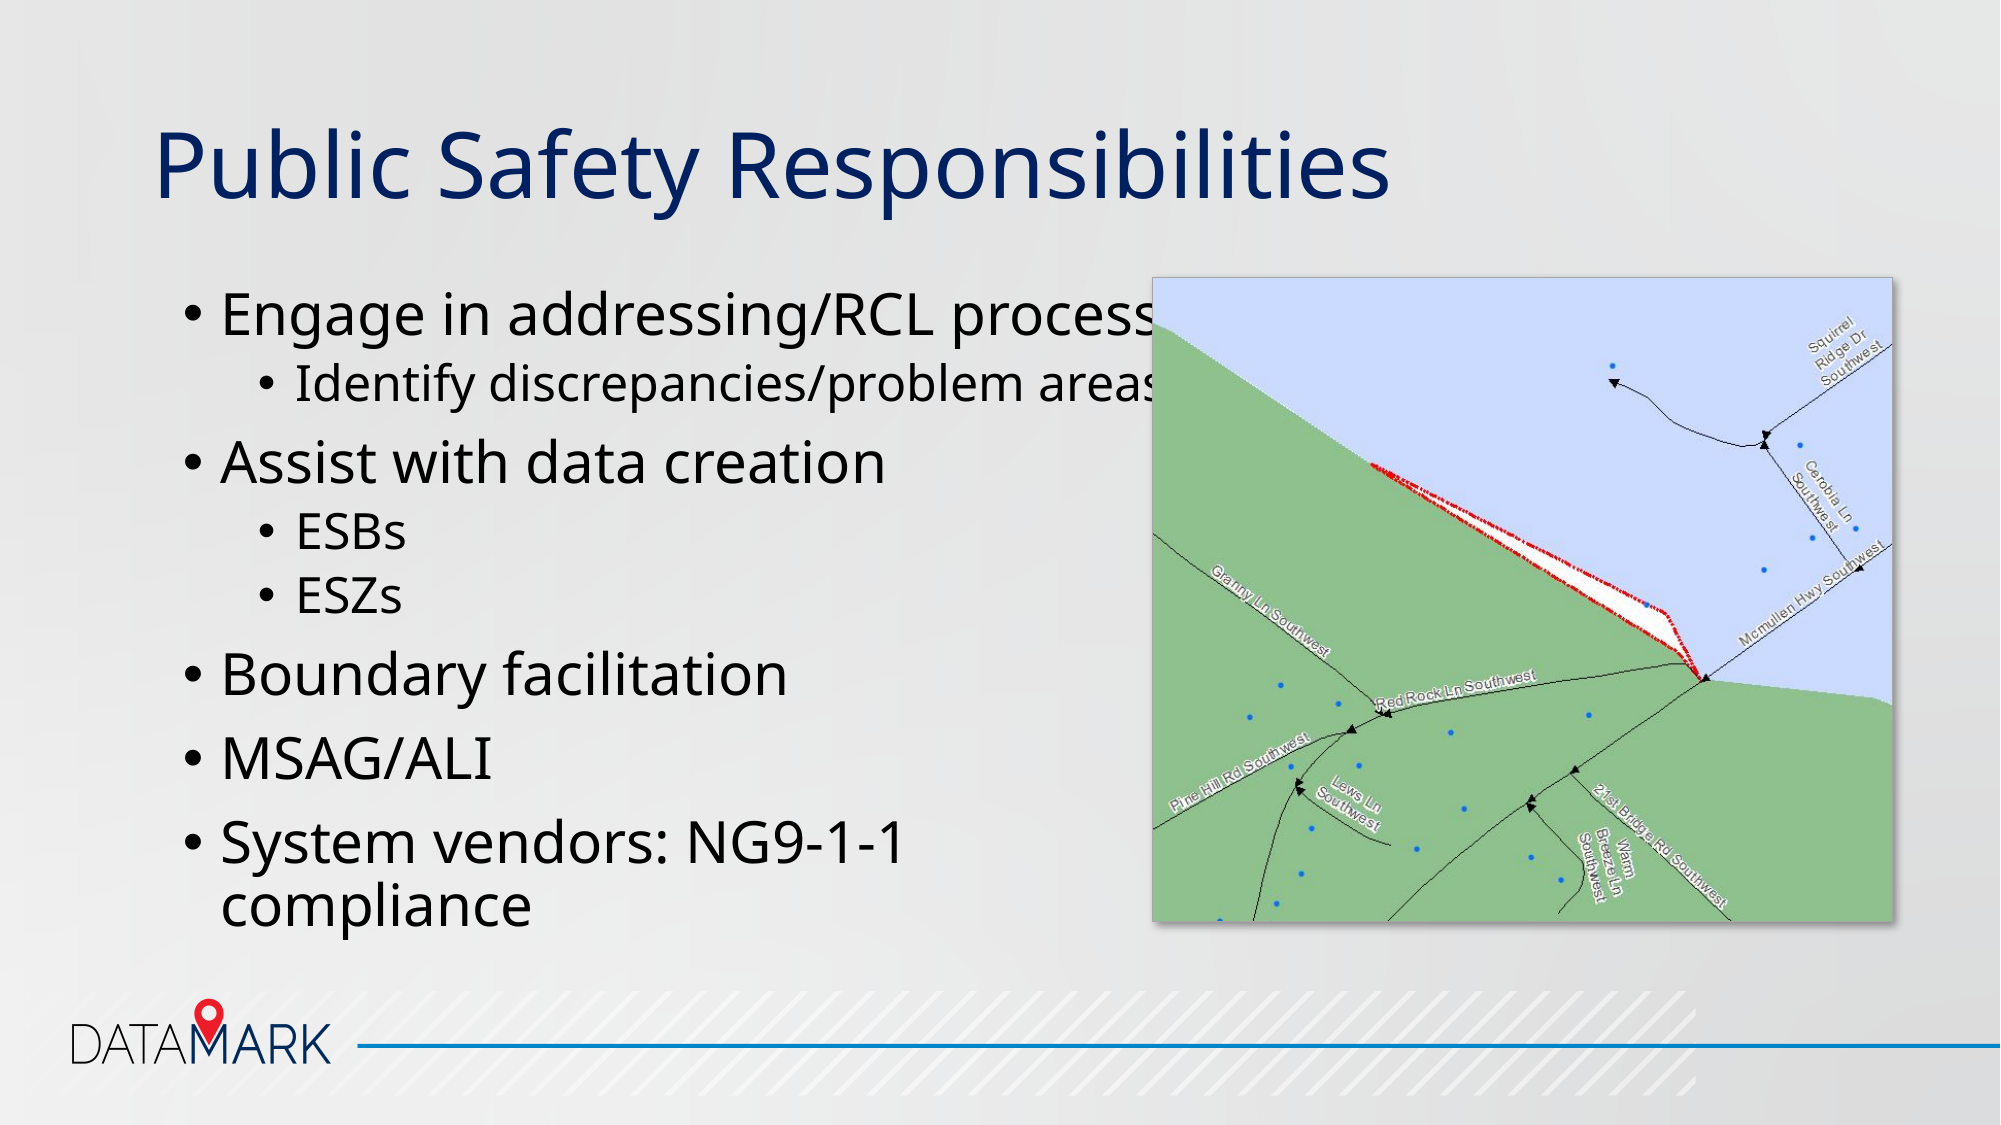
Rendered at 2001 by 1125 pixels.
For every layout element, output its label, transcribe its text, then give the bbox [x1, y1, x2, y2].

title Public Safety Responsibilities [137, 59, 1863, 278]
list Engage in addressing/RCL process Identify discrepancies/problem areas Assist with data creation ESBs ESZs Boundary facilitation MSAG/ALI System vendors: NG9-1-1 compliance [167, 277, 1203, 992]
picture [0, 0, 2000, 1125]
